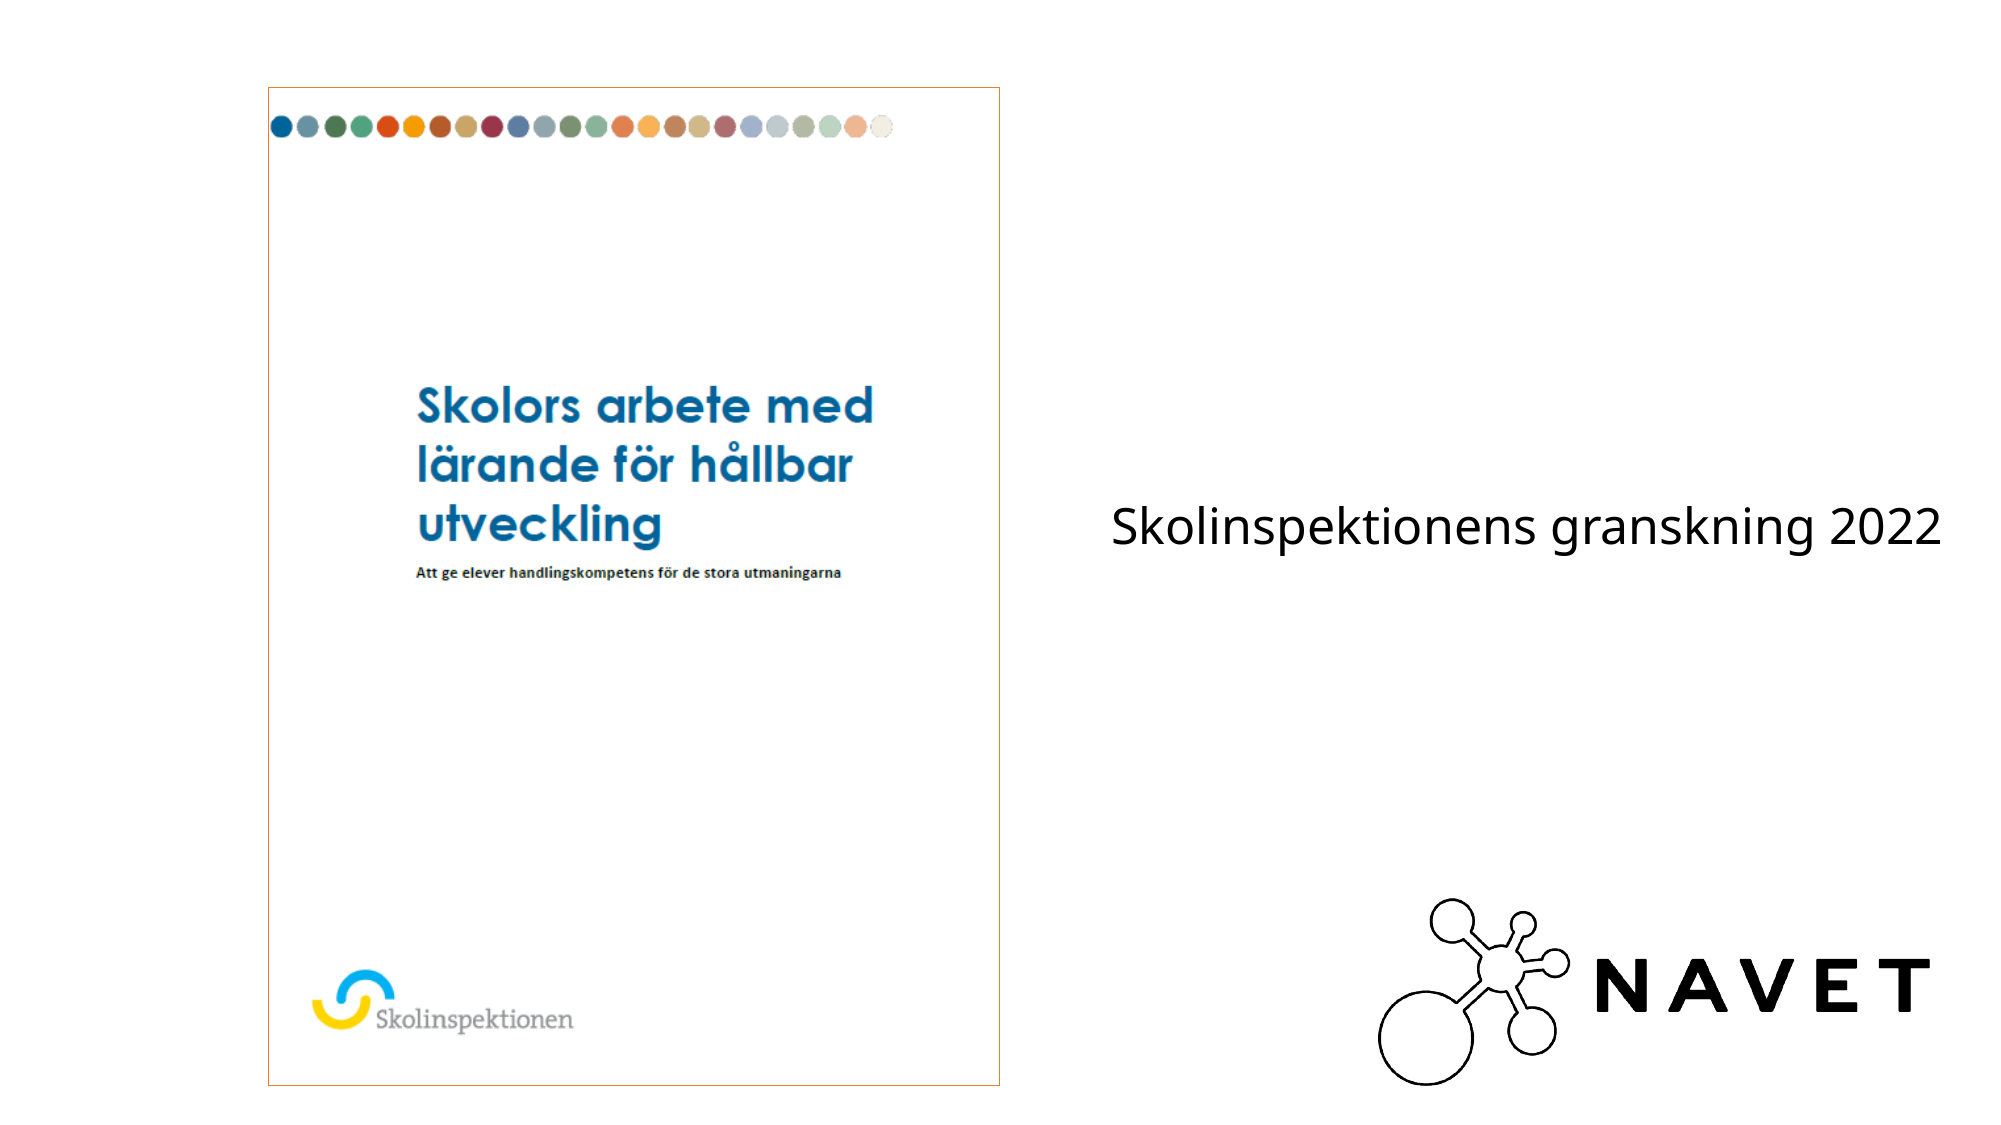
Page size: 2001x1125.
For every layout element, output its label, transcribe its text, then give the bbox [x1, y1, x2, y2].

picture [1378, 898, 1930, 1086]
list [268, 87, 1001, 1086]
text_box Skolinspektionens granskning 2022 [1096, 486, 1959, 562]
